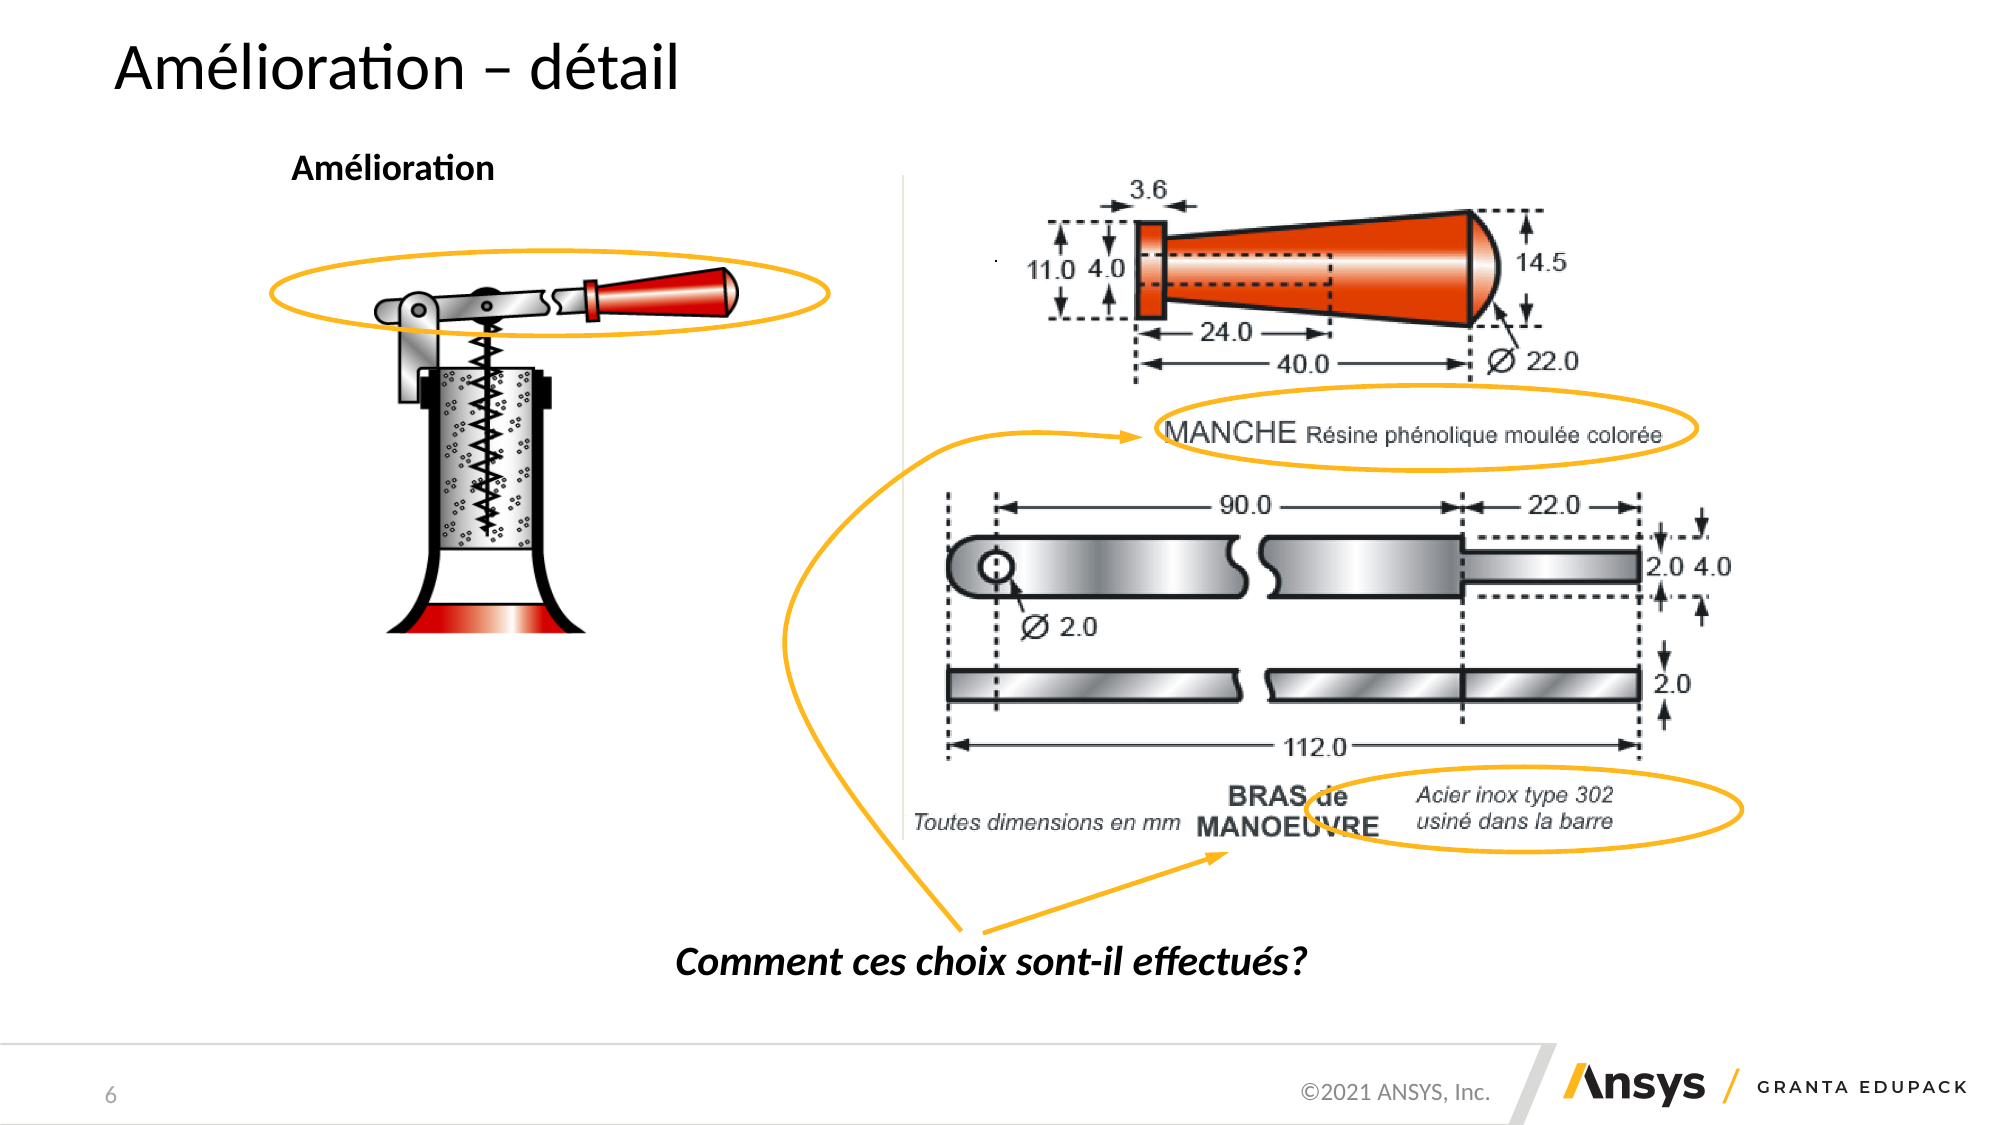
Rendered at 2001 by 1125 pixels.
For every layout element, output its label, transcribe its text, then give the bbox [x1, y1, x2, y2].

text_box Amélioration [276, 135, 519, 196]
text_box [1372, 840, 1676, 853]
picture [0, 0, 2000, 1125]
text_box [657, 420, 1327, 993]
text_box [1732, 796, 1743, 823]
title Amélioration – détail [99, 24, 1900, 164]
slide_number 6 [89, 1073, 540, 1114]
text_box [271, 250, 829, 327]
